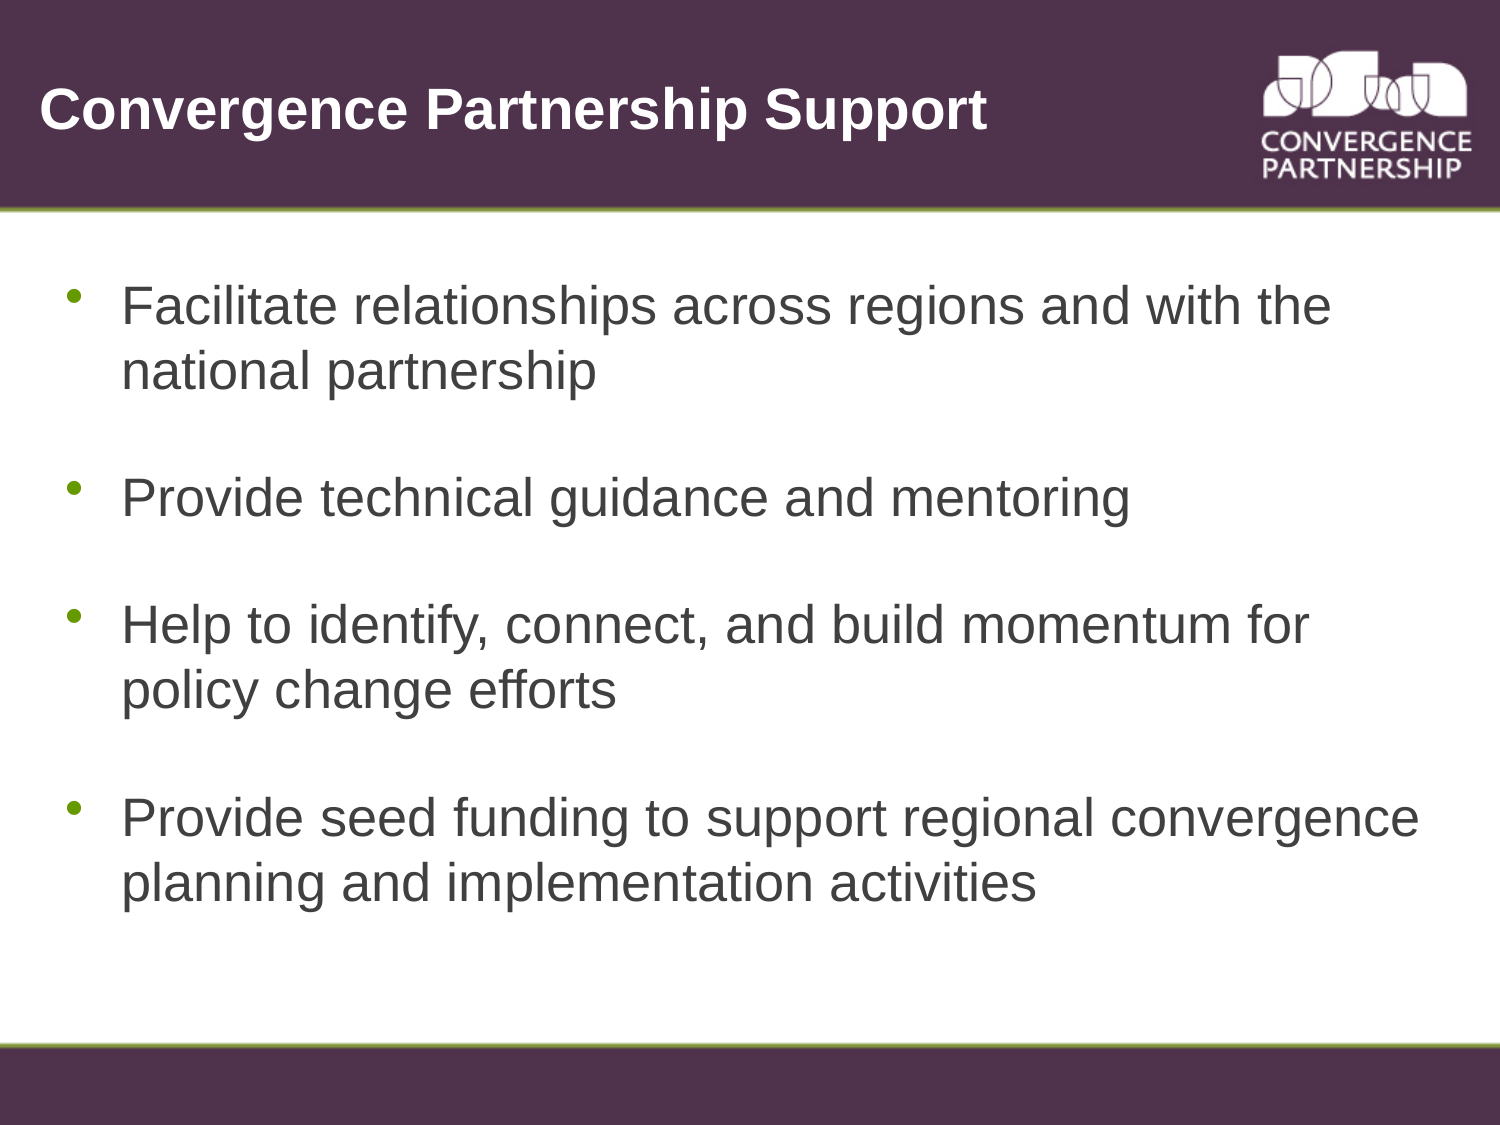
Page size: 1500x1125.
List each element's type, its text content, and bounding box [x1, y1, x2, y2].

list Facilitate relationships across regions and with the national partnership Provide technical guidance and mentoring Help to identify, connect, and build momentum for policy change efforts Provide seed funding to support regional convergence planning and implementation activities [49, 262, 1445, 1047]
picture [0, 0, 1500, 1125]
title Convergence Partnership Support [24, 49, 1226, 163]
